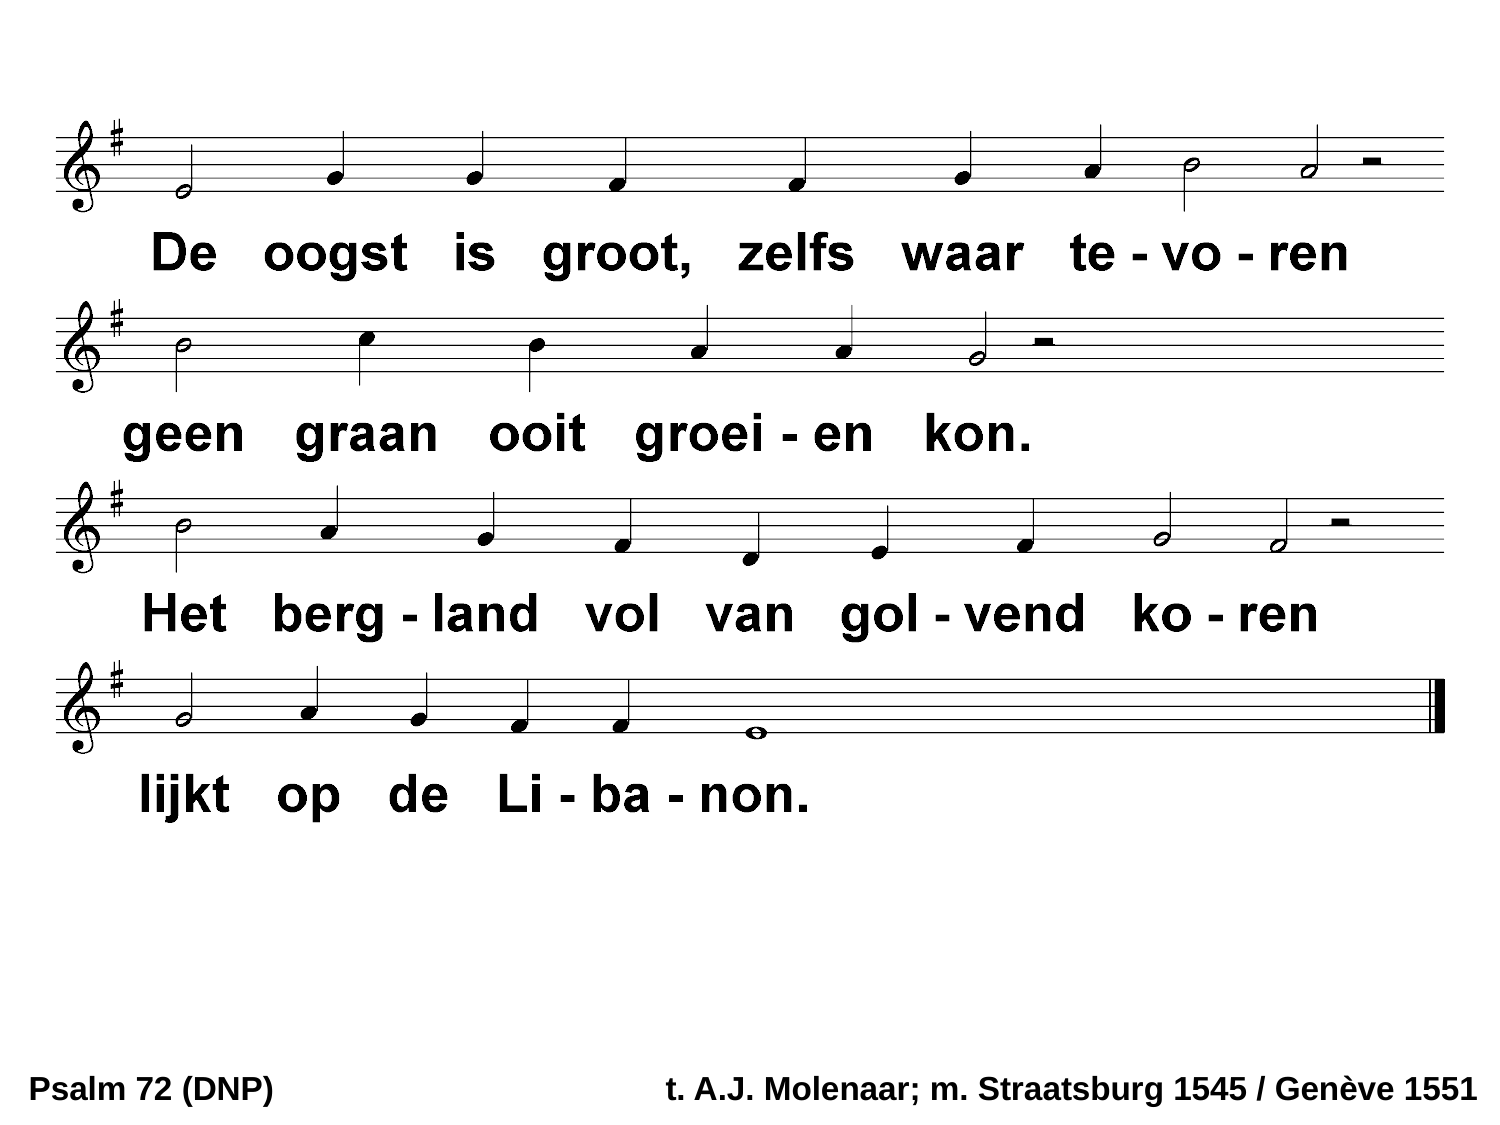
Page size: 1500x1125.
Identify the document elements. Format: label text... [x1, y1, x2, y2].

picture [41, 103, 1459, 837]
text_box Psalm 72 (DNP) t. A.J. Molenaar; m. Straatsburg 1545 / Genève 1551 [13, 1059, 1495, 1115]
